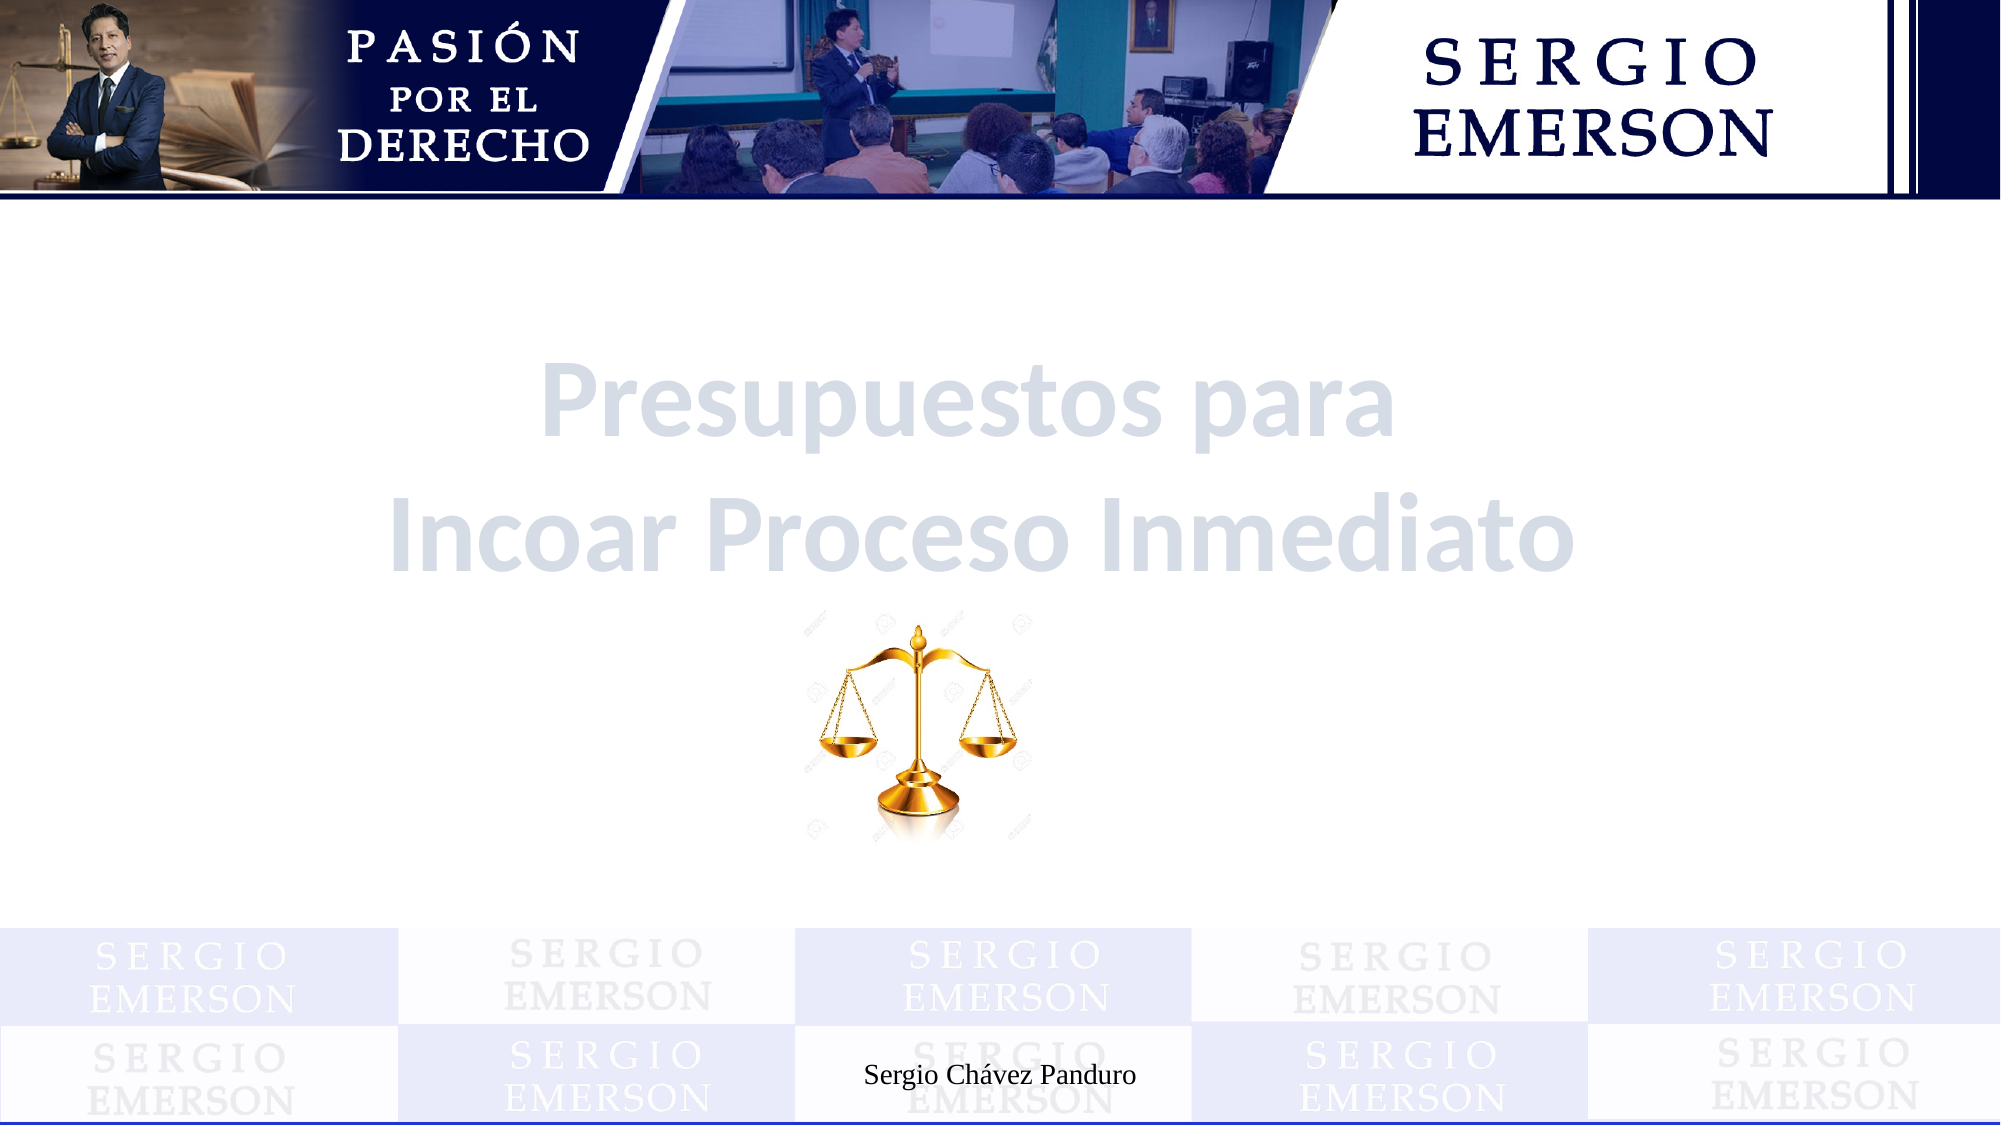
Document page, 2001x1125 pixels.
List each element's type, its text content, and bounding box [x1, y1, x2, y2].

text_box Presupuestos para Incoar Proceso Inmediato [226, 316, 1738, 602]
footer Sergio Chávez Panduro [662, 1042, 1338, 1103]
picture [0, 0, 2001, 1125]
